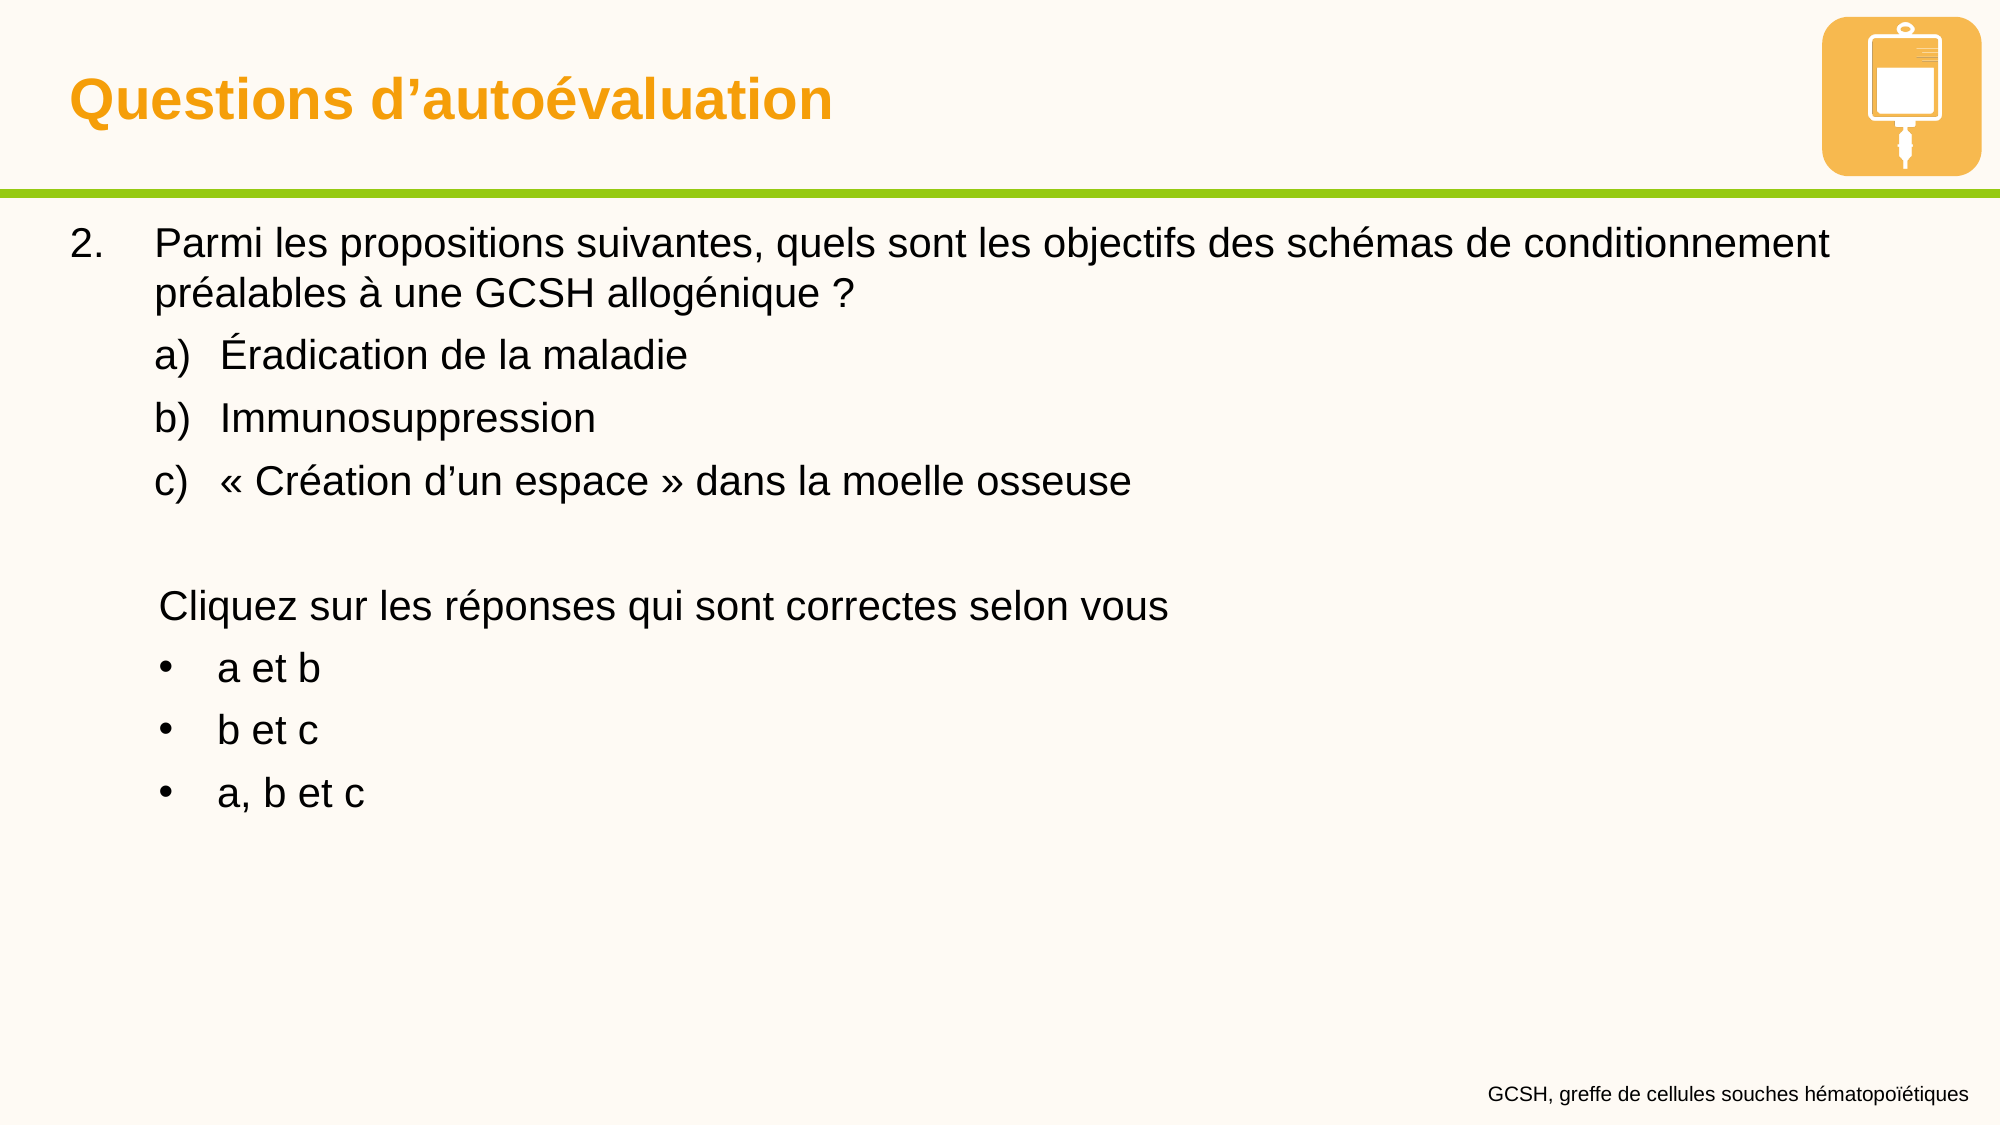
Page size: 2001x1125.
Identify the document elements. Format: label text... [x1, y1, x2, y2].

list Parmi les propositions suivantes, quels sont les objectifs des schémas de conditionnement préalables à une GCSH allogénique ? Éradication de la maladie Immunosuppression « Création d’un espace » dans la moelle osseuse Cliquez sur les réponses qui sont correctes selon vous a et b b et c a, b et c [55, 208, 1945, 1005]
picture [1868, 22, 1942, 171]
title Questions d’autoévaluation [55, 13, 1823, 180]
list GCSH, greffe de cellules souches hématopoïétiques [787, 1065, 1985, 1113]
